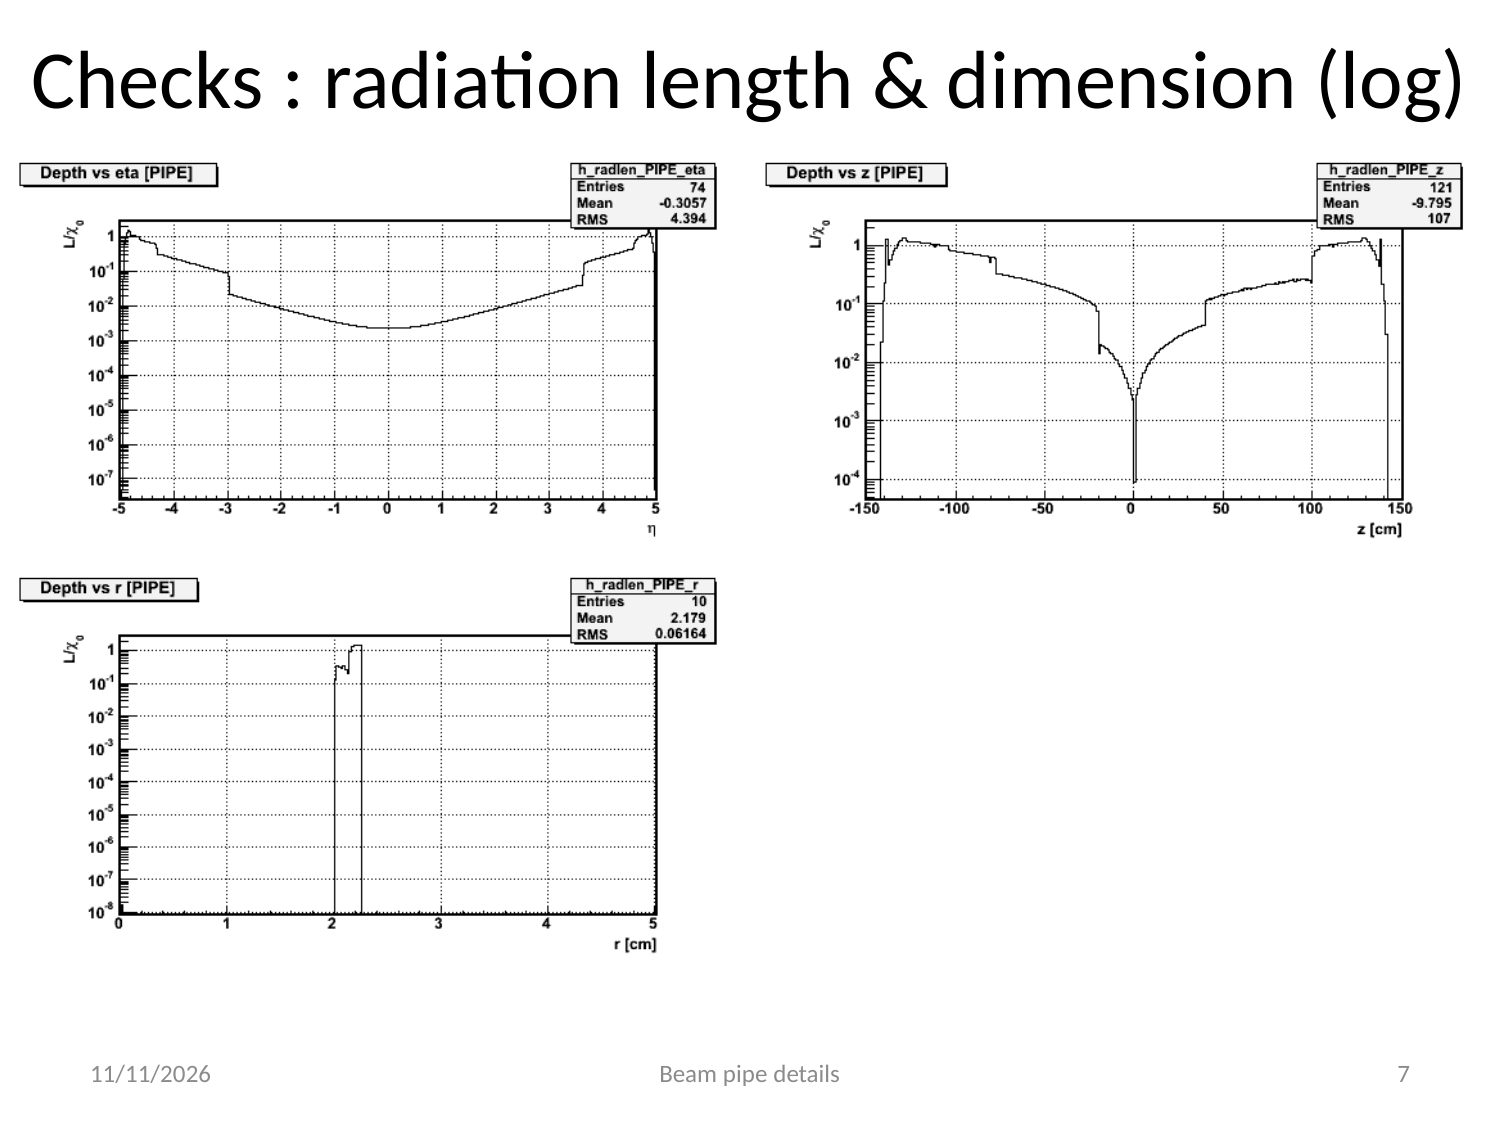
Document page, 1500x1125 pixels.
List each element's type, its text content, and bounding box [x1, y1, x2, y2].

footer Beam pipe details [512, 1042, 988, 1103]
slide_number 7 [1074, 1042, 1425, 1103]
title Checks : radiation length & dimension (log) [0, 7, 1500, 145]
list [0, 154, 1499, 984]
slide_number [75, 1042, 425, 1103]
